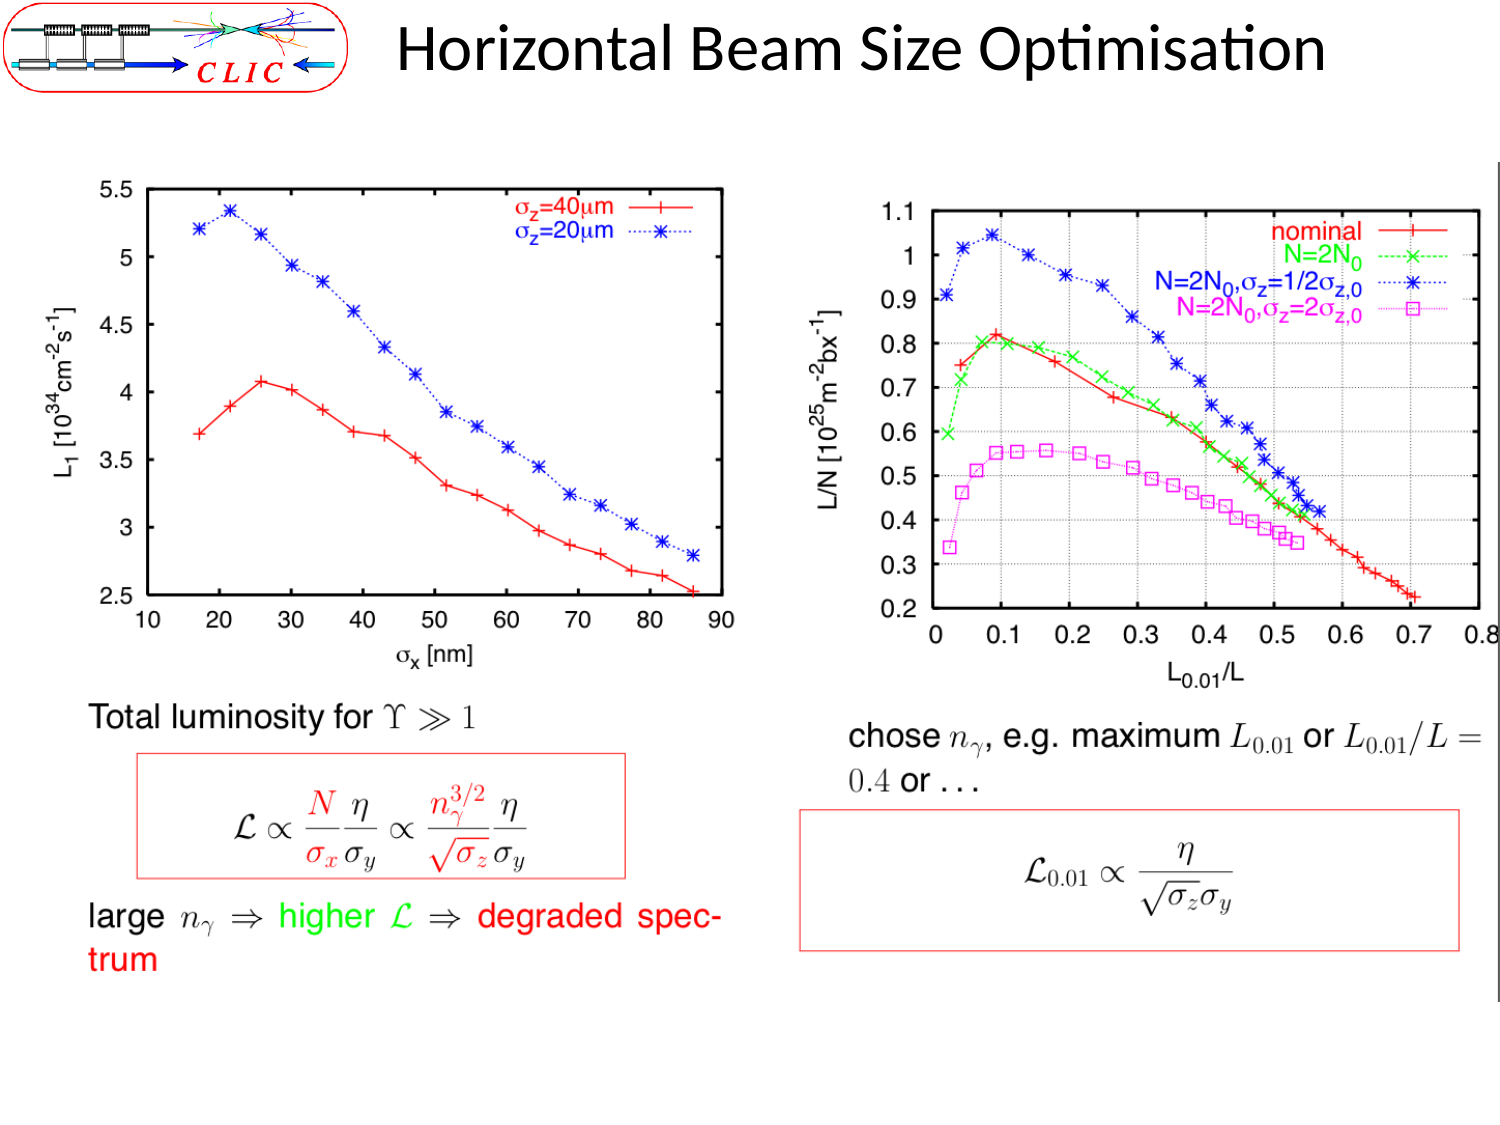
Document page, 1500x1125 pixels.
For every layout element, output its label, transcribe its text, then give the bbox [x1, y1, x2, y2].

title Horizontal Beam Size Optimisation [224, 0, 1500, 88]
picture [0, 0, 350, 95]
picture [0, 162, 1500, 1002]
